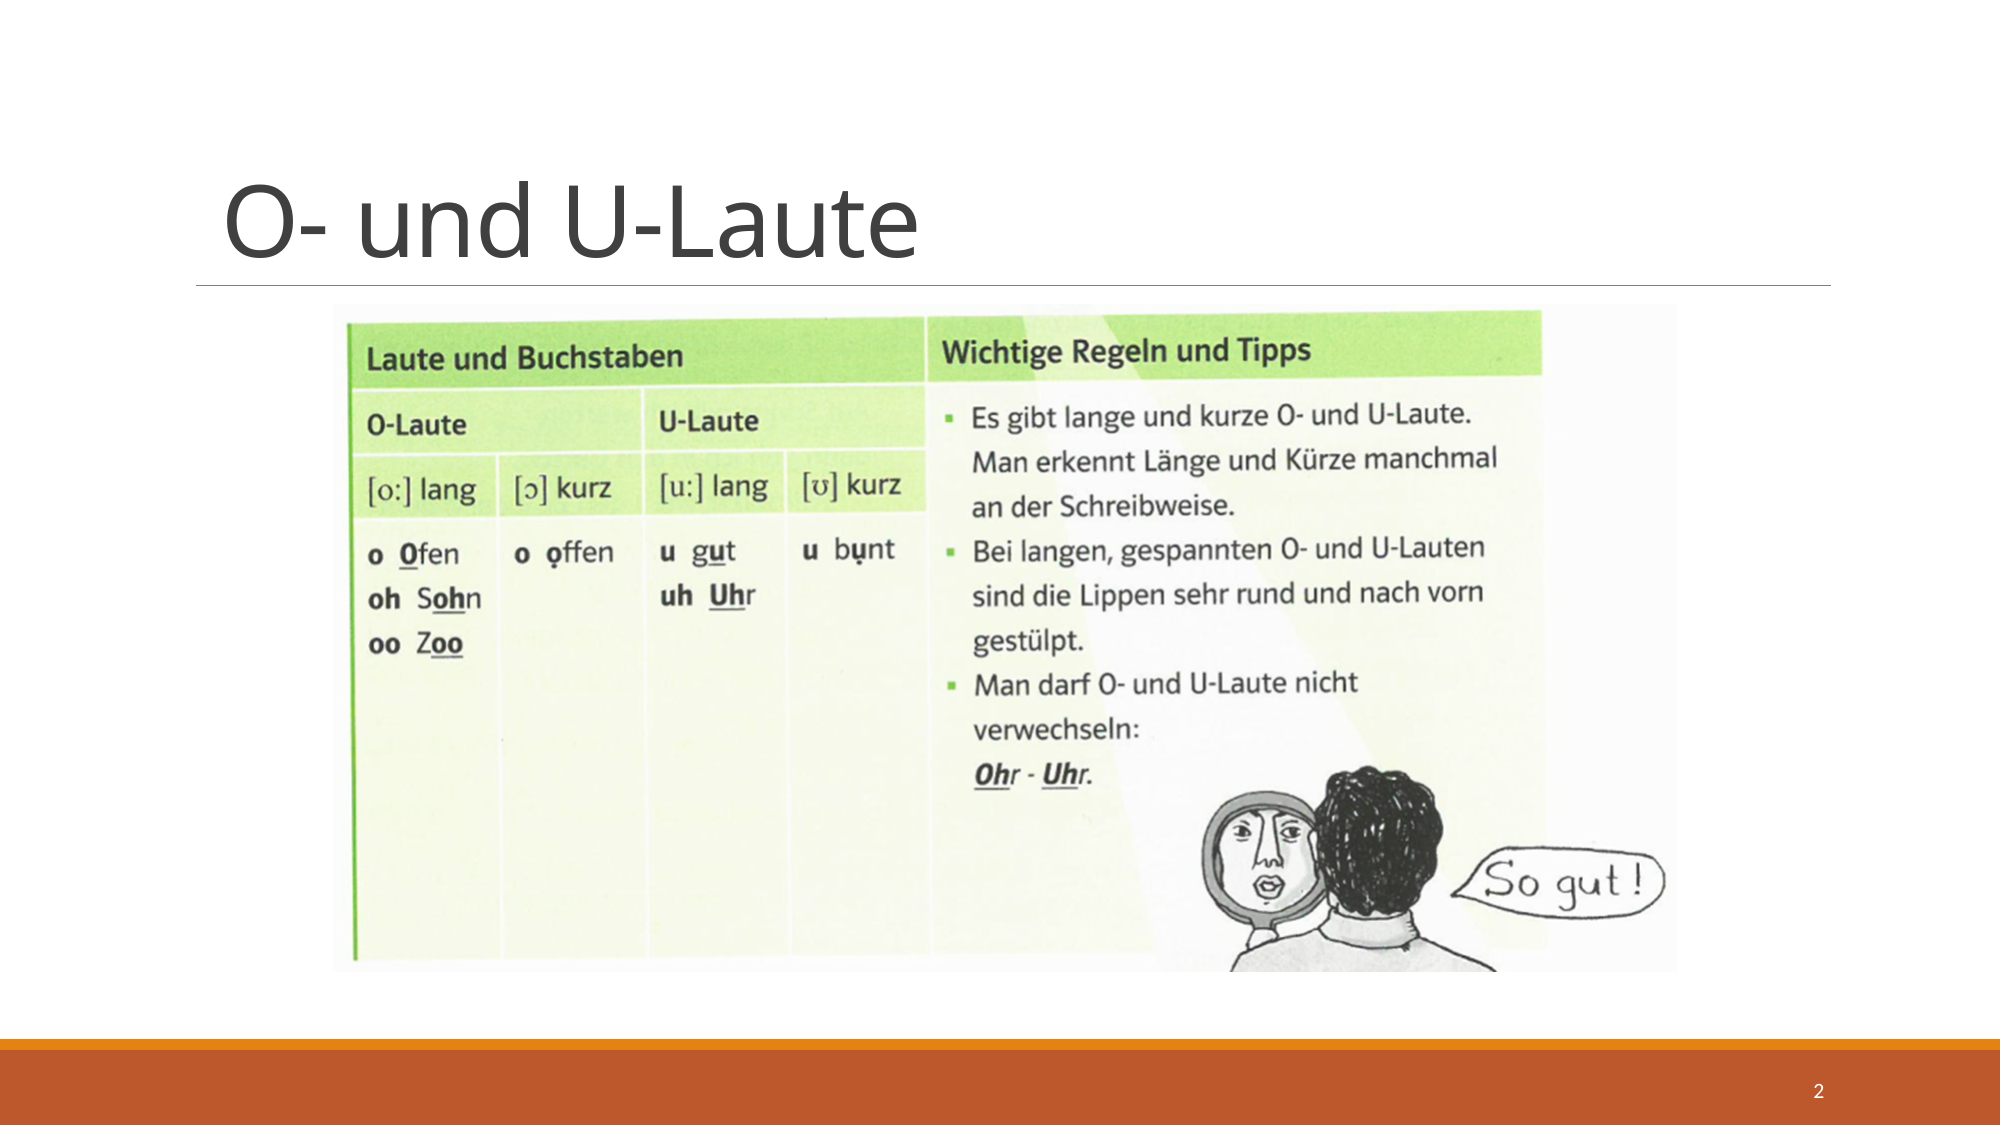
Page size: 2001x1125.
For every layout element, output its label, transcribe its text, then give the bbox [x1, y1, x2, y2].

picture [332, 303, 1678, 973]
slide_number 2 [1624, 1059, 1840, 1120]
title O- und U-Laute [180, 47, 1830, 285]
